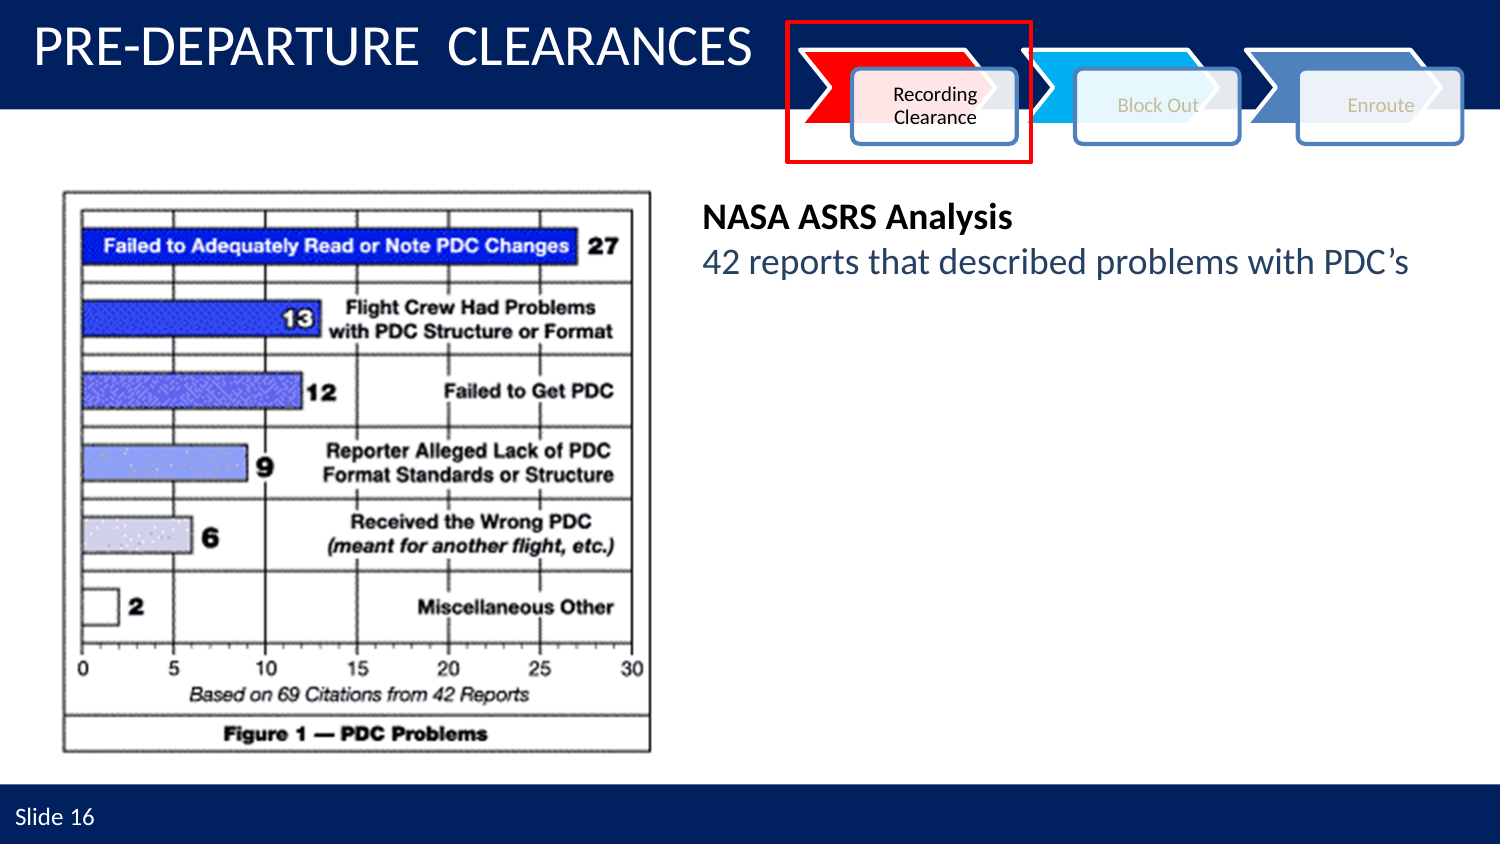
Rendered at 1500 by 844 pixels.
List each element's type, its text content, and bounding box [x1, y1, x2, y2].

text_box NASA ASRS Analysis 42 reports that described problems with PDC’s [687, 184, 1450, 290]
text_box [785, 20, 794, 164]
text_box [799, 9, 1463, 185]
picture [49, 184, 667, 767]
title PRE-DEPARTURE CLEARANCES [0, 0, 1088, 113]
